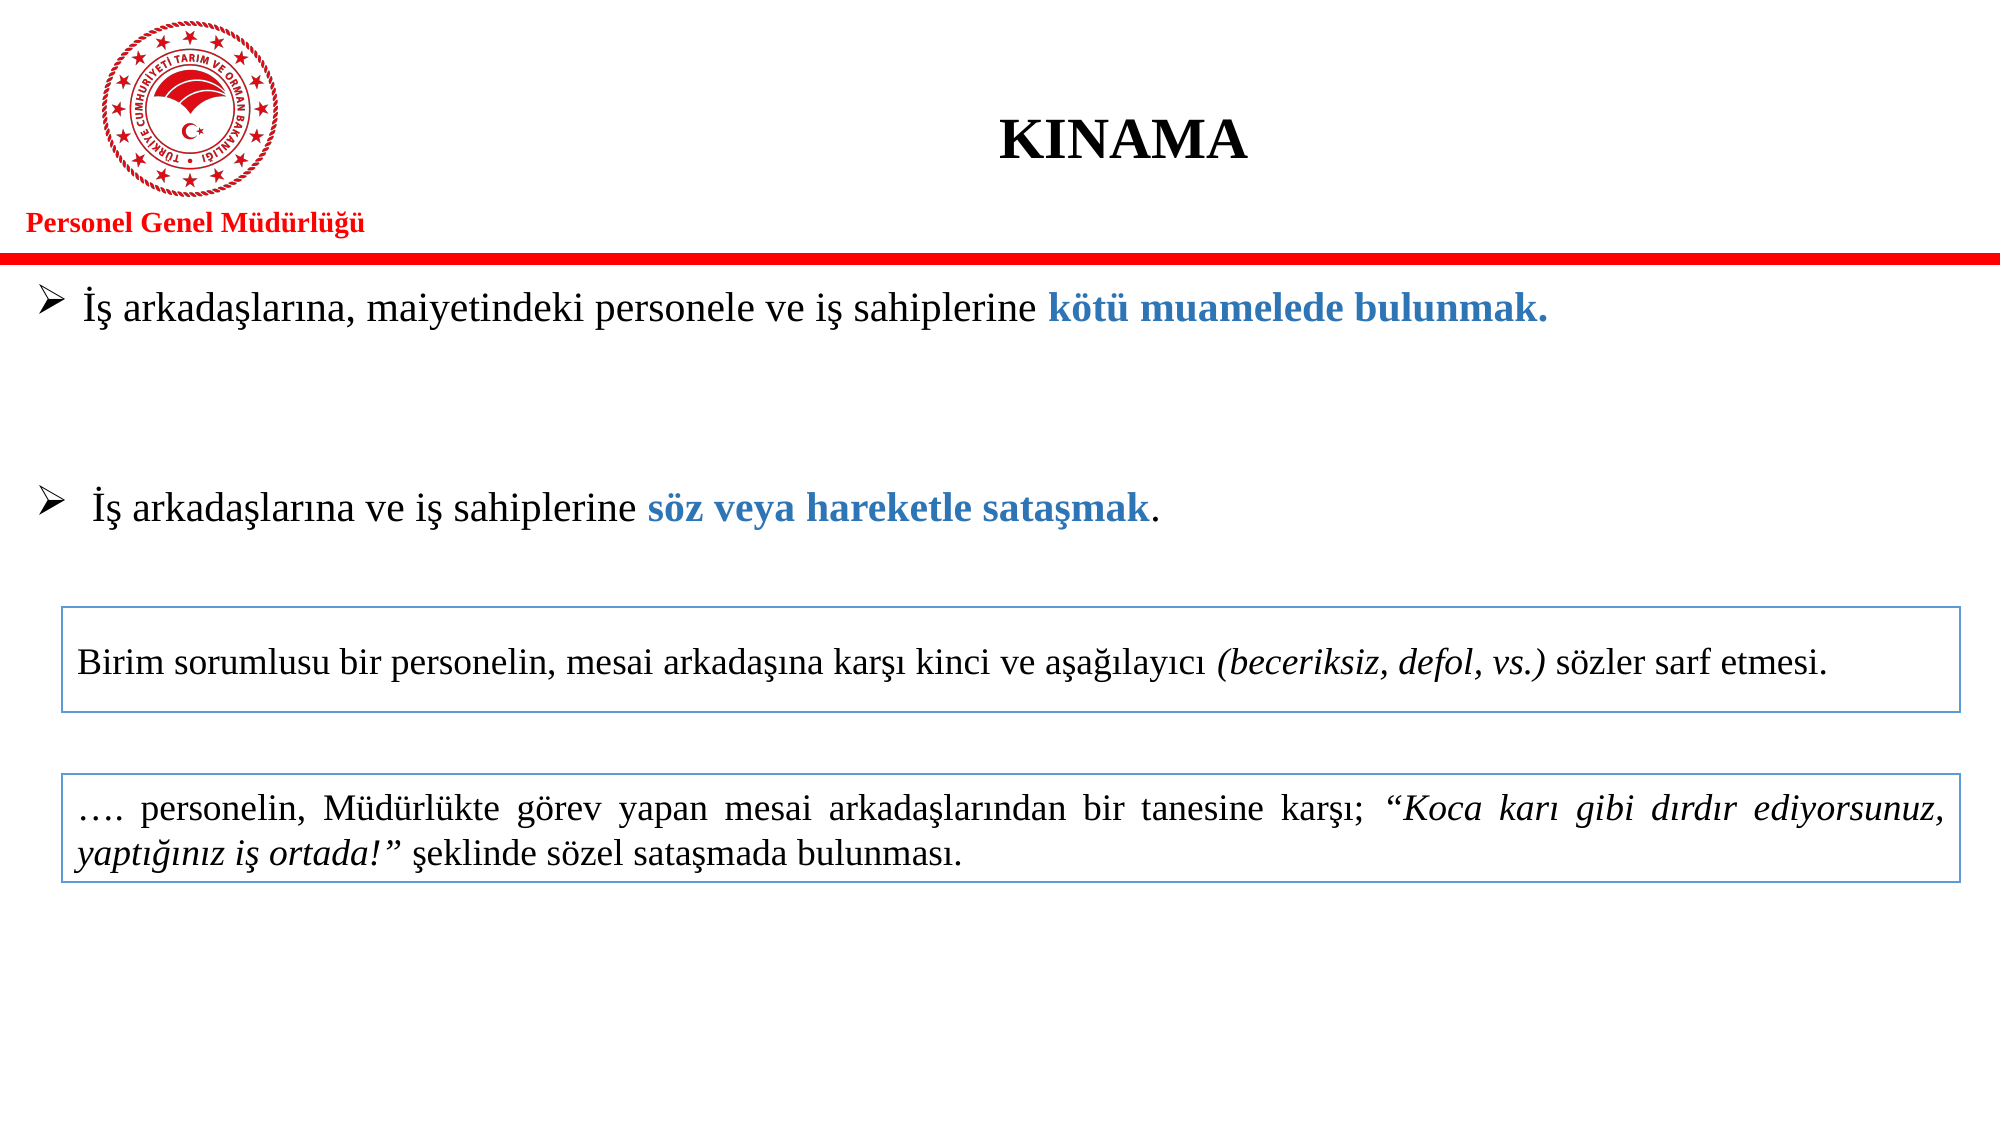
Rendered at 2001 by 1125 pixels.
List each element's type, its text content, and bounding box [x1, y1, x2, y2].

text_box …. personelin, Müdürlükte görev yapan mesai arkadaşlarından bir tanesine karşı; “Koca karı gibi dırdır ediyorsunuz, yaptığınız iş ortada!” şeklinde sözel sataşmada bulunması. [61, 773, 1961, 883]
picture [102, 21, 278, 197]
text_box [0, 255, 2000, 264]
text_box Personel Genel Müdürlüğü [10, 195, 381, 246]
text_box İş arkadaşlarına, maiyetindeki personele ve iş sahiplerine kötü muamelede bulunmak. İş arkadaşlarına ve iş sahiplerine söz veya hareketle sataşmak. [20, 272, 1980, 938]
title KINAMA [385, 59, 1863, 220]
text_box Birim sorumlusu bir personelin, mesai arkadaşına karşı kinci ve aşağılayıcı (beceriksiz, defol, vs.) sözler sarf etmesi. [61, 606, 1961, 713]
